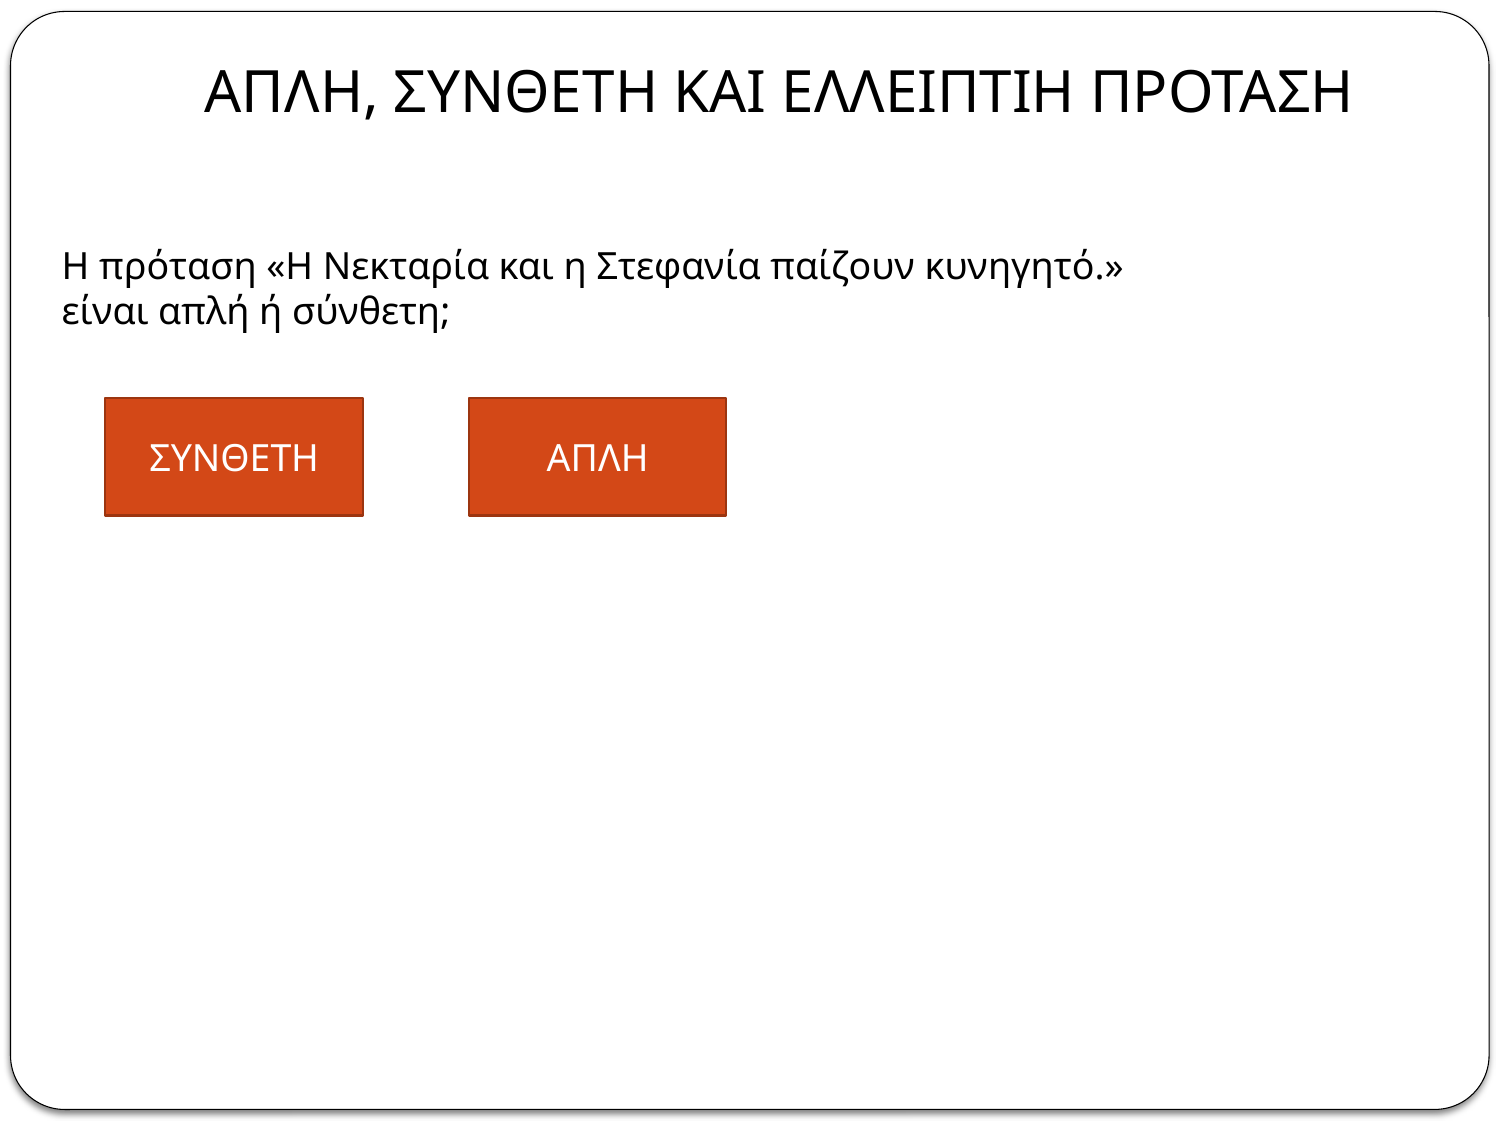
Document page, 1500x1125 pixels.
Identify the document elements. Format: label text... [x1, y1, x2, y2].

text_box ΑΠΛΗ, ΣΥΝΘΕΤH KAI ΕΛΛΕΙΠΤΙΗ ΠΡΟΤΑΣΗ [187, 46, 1371, 132]
text_box ΣΥΝΘΕΤΗ [104, 397, 364, 517]
text_box Η πρόταση «Η Νεκταρία και η Στεφανία παίζουν κυνηγητό.» είναι απλή ή σύνθετη; [46, 234, 1219, 340]
text_box ΑΠΛΗ [468, 397, 727, 517]
